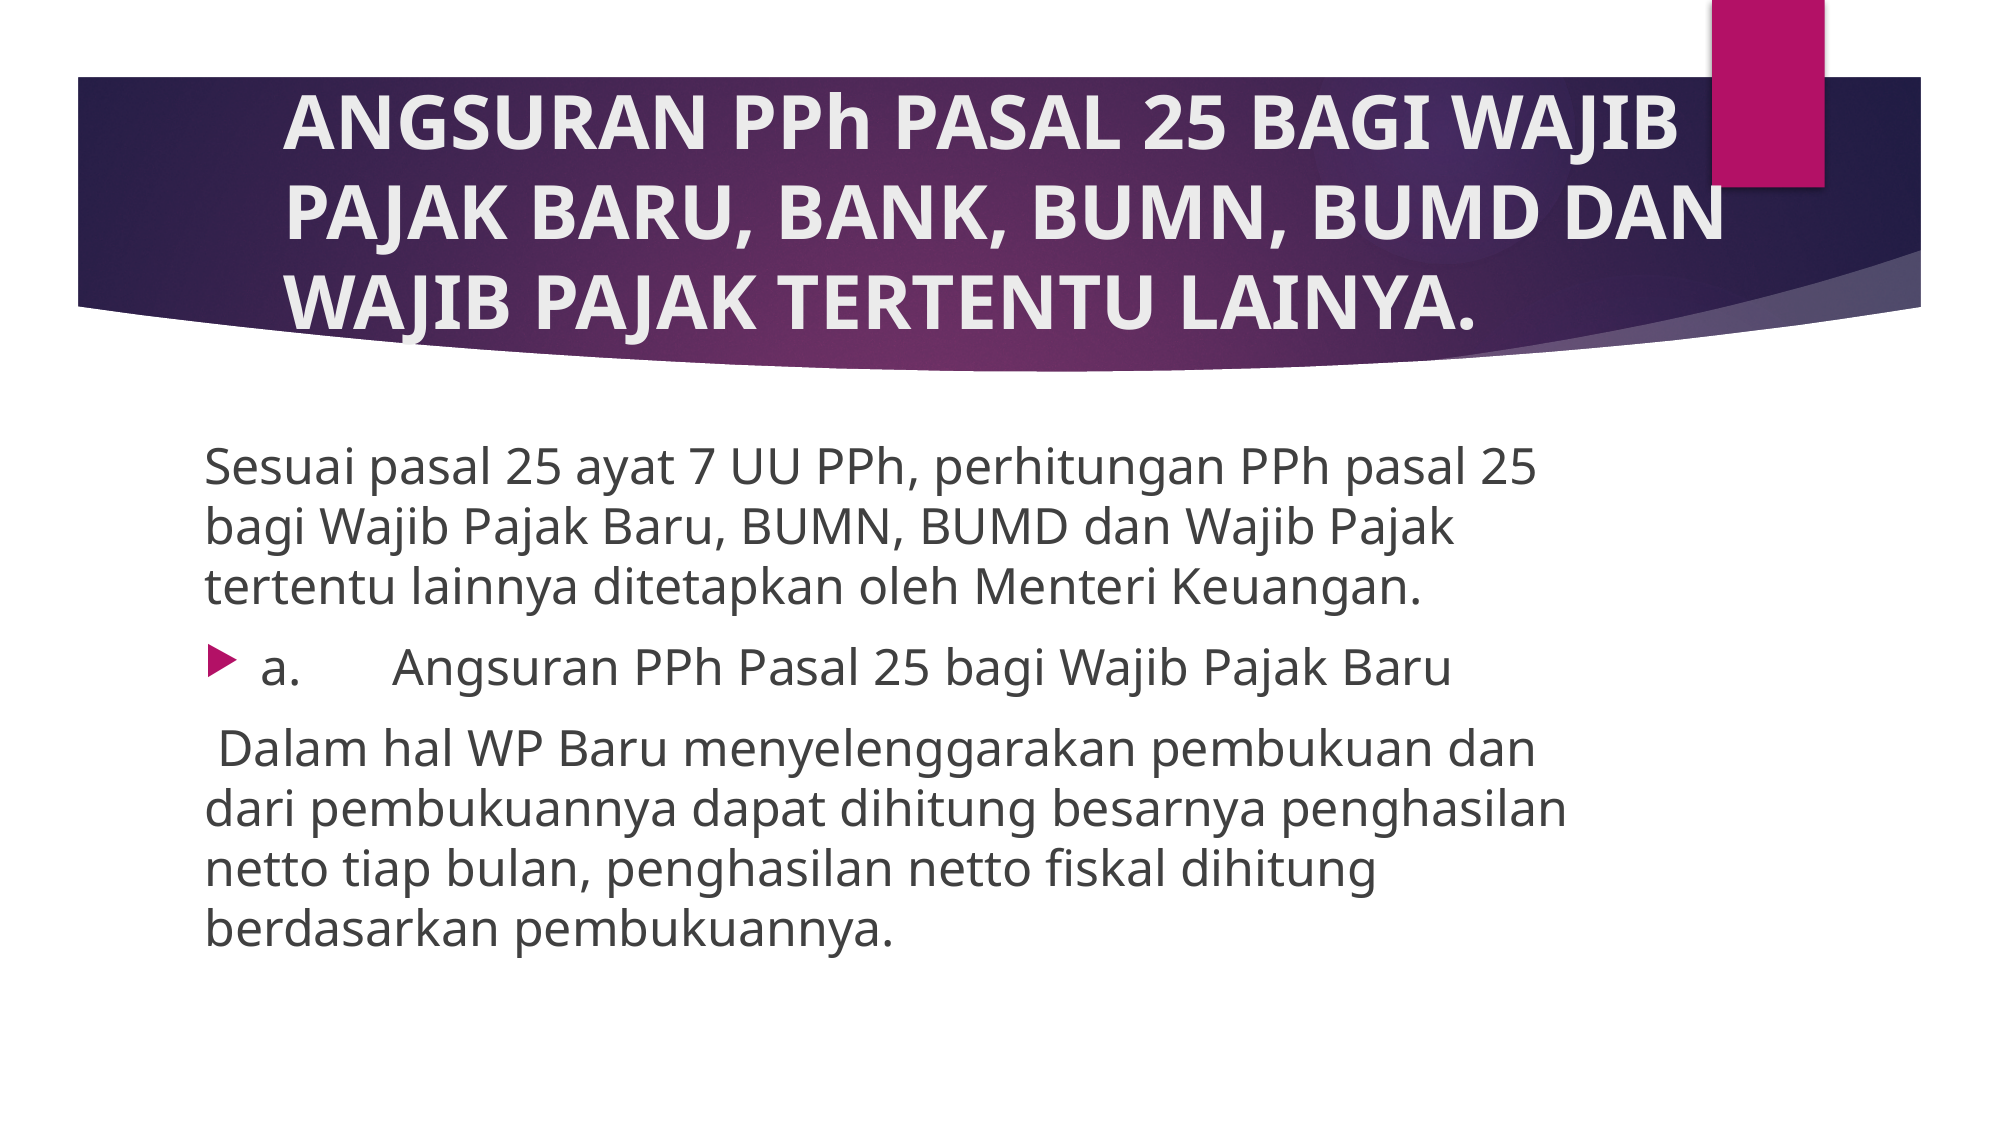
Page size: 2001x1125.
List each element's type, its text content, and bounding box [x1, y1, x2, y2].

title ANGSURAN PPh PASAL 25 BAGI WAJIB PAJAK BARU, BANK, BUMN, BUMD DAN WAJIB PAJAK TERTENTU LAINYA. [268, 166, 1832, 343]
list Sesuai pasal 25 ayat 7 UU PPh, perhitungan PPh pasal 25 bagi Wajib Pajak Baru, BUMN, BUMD dan Wajib Pajak tertentu lainnya ditetapkan oleh Menteri Keuangan. a. Angsuran PPh Pasal 25 bagi Wajib Pajak Baru Dalam hal WP Baru menyelenggarakan pembukuan dan dari pembukuannya dapat dihitung besarnya penghasilan netto tiap bulan, penghasilan netto fiskal dihitung berdasarkan pembukuannya. [189, 427, 1638, 988]
